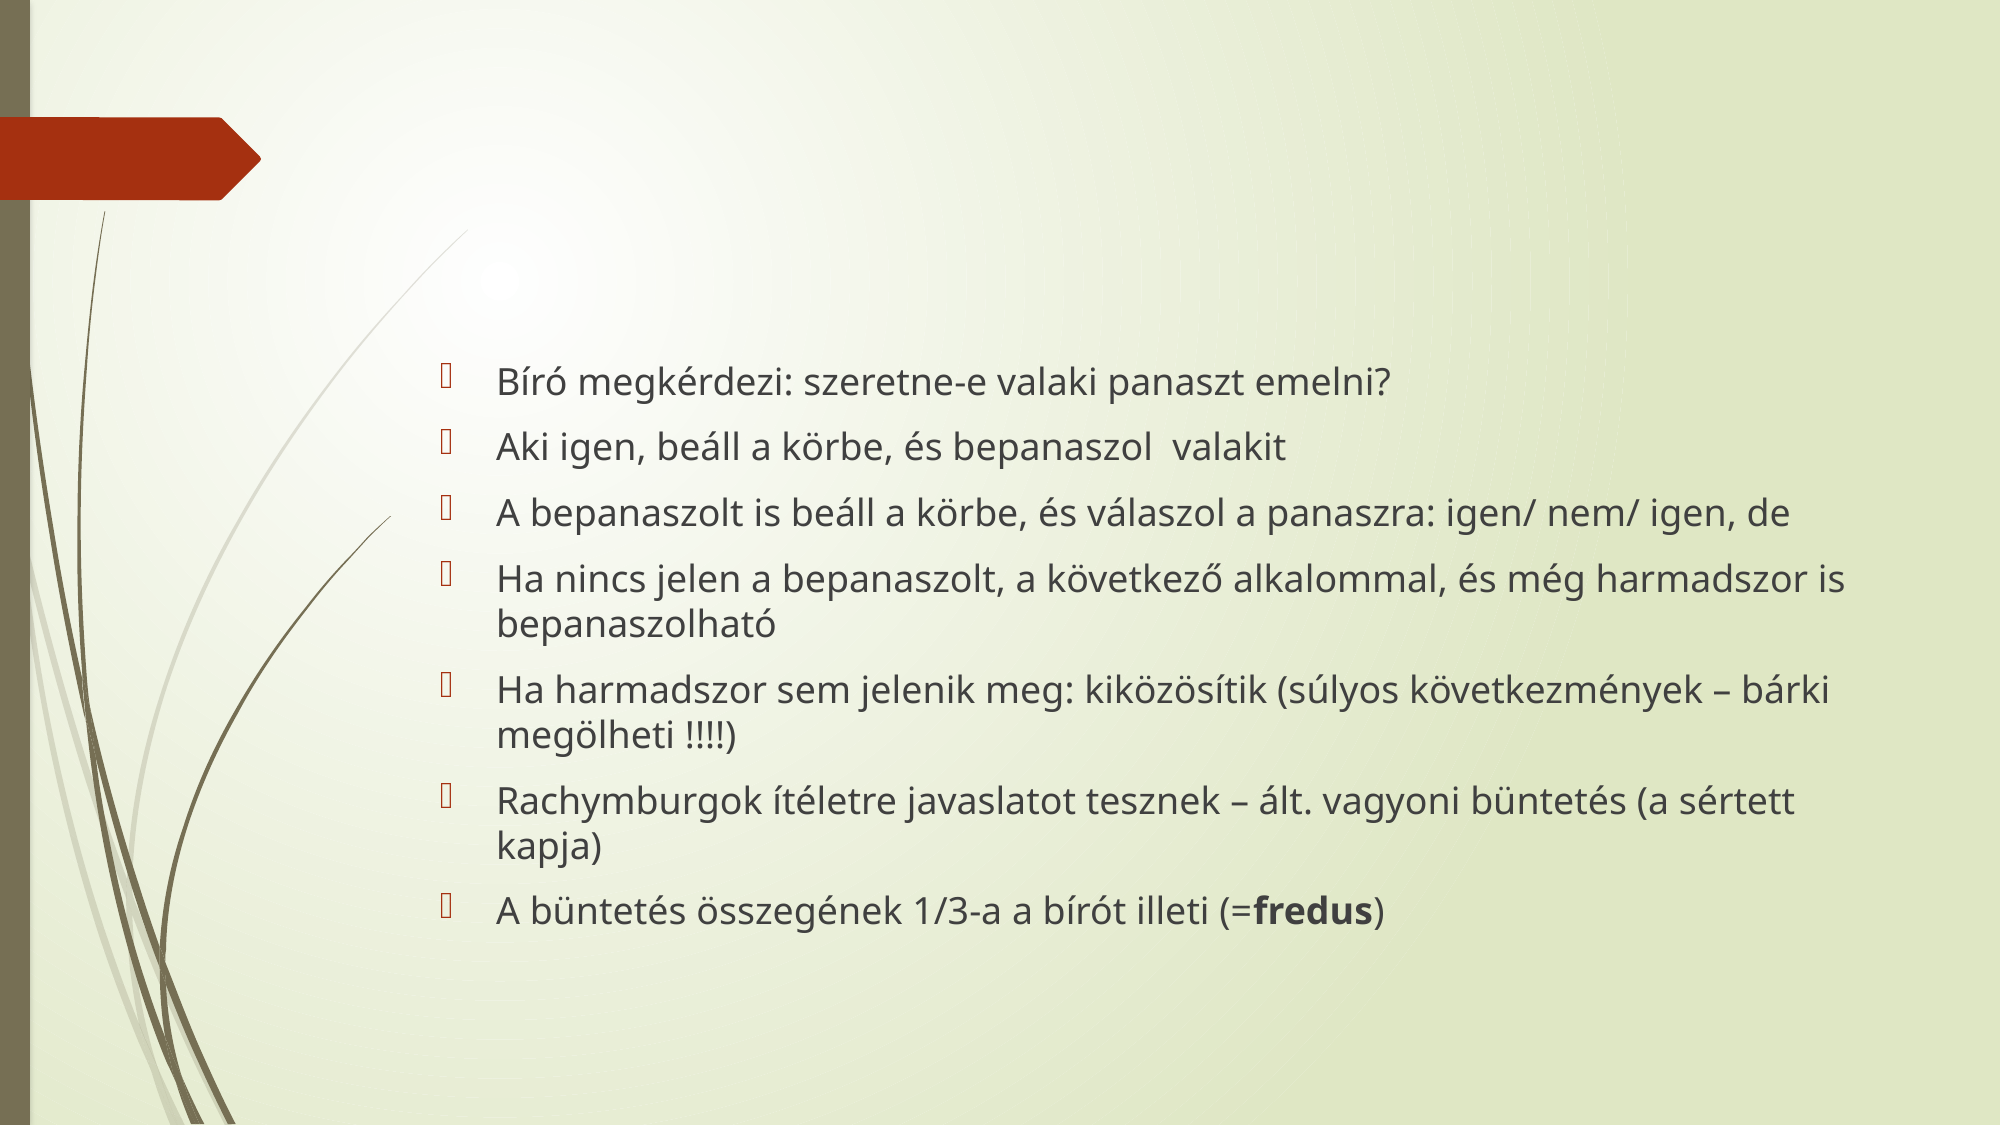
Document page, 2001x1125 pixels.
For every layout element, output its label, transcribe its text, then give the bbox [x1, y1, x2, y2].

list Bíró megkérdezi: szeretne-e valaki panaszt emelni? Aki igen, beáll a körbe, és bepanaszol valakit A bepanaszolt is beáll a körbe, és válaszol a panaszra: igen/ nem/ igen, de Ha nincs jelen a bepanaszolt, a következő alkalommal, és még harmadszor is bepanaszolható Ha harmadszor sem jelenik meg: kiközösítik (súlyos következmények – bárki megölheti !!!!) Rachymburgok ítéletre javaslatot tesznek – ált. vagyoni büntetés (a sértett kapja) A büntetés összegének 1/3-a a bírót illeti (=fredus) [424, 350, 1888, 970]
